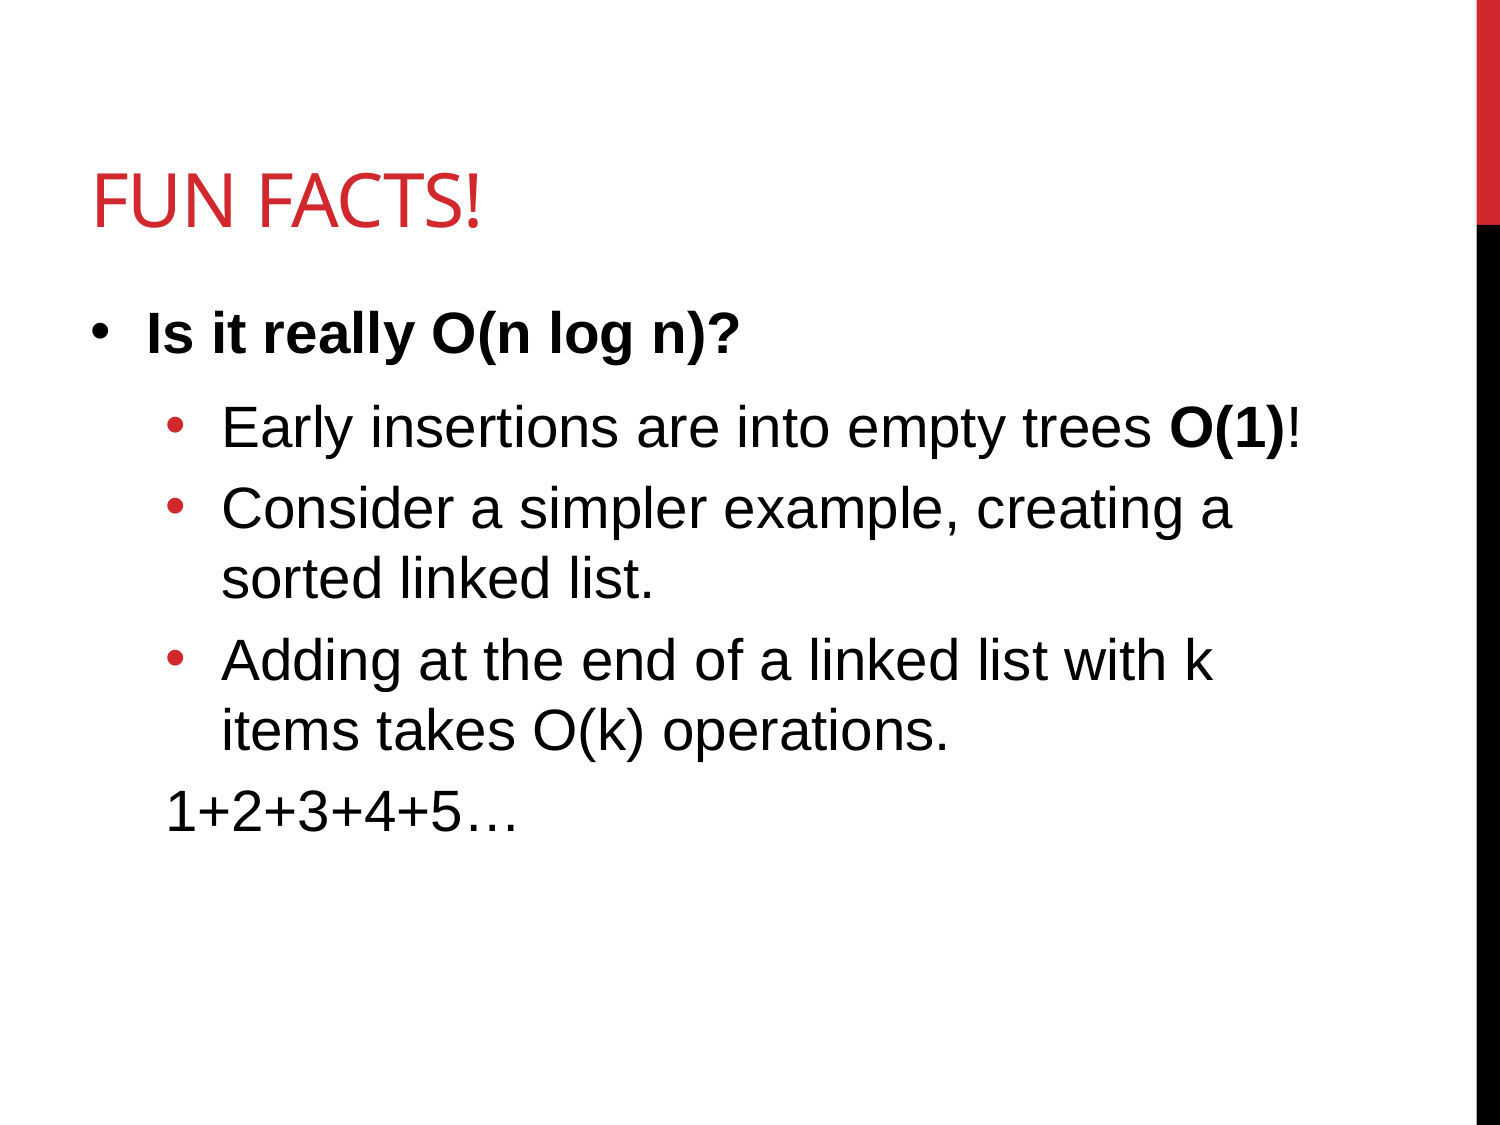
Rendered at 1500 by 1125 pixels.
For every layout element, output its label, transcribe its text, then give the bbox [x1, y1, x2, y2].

title Fun facts! [75, 25, 1375, 250]
list Is it really O(n log n)? Early insertions are into empty trees O(1)! Consider a simpler example, creating a sorted linked list. Adding at the end of a linked list with k items takes O(k) operations. 1+2+3+4+5… [75, 287, 1325, 1005]
